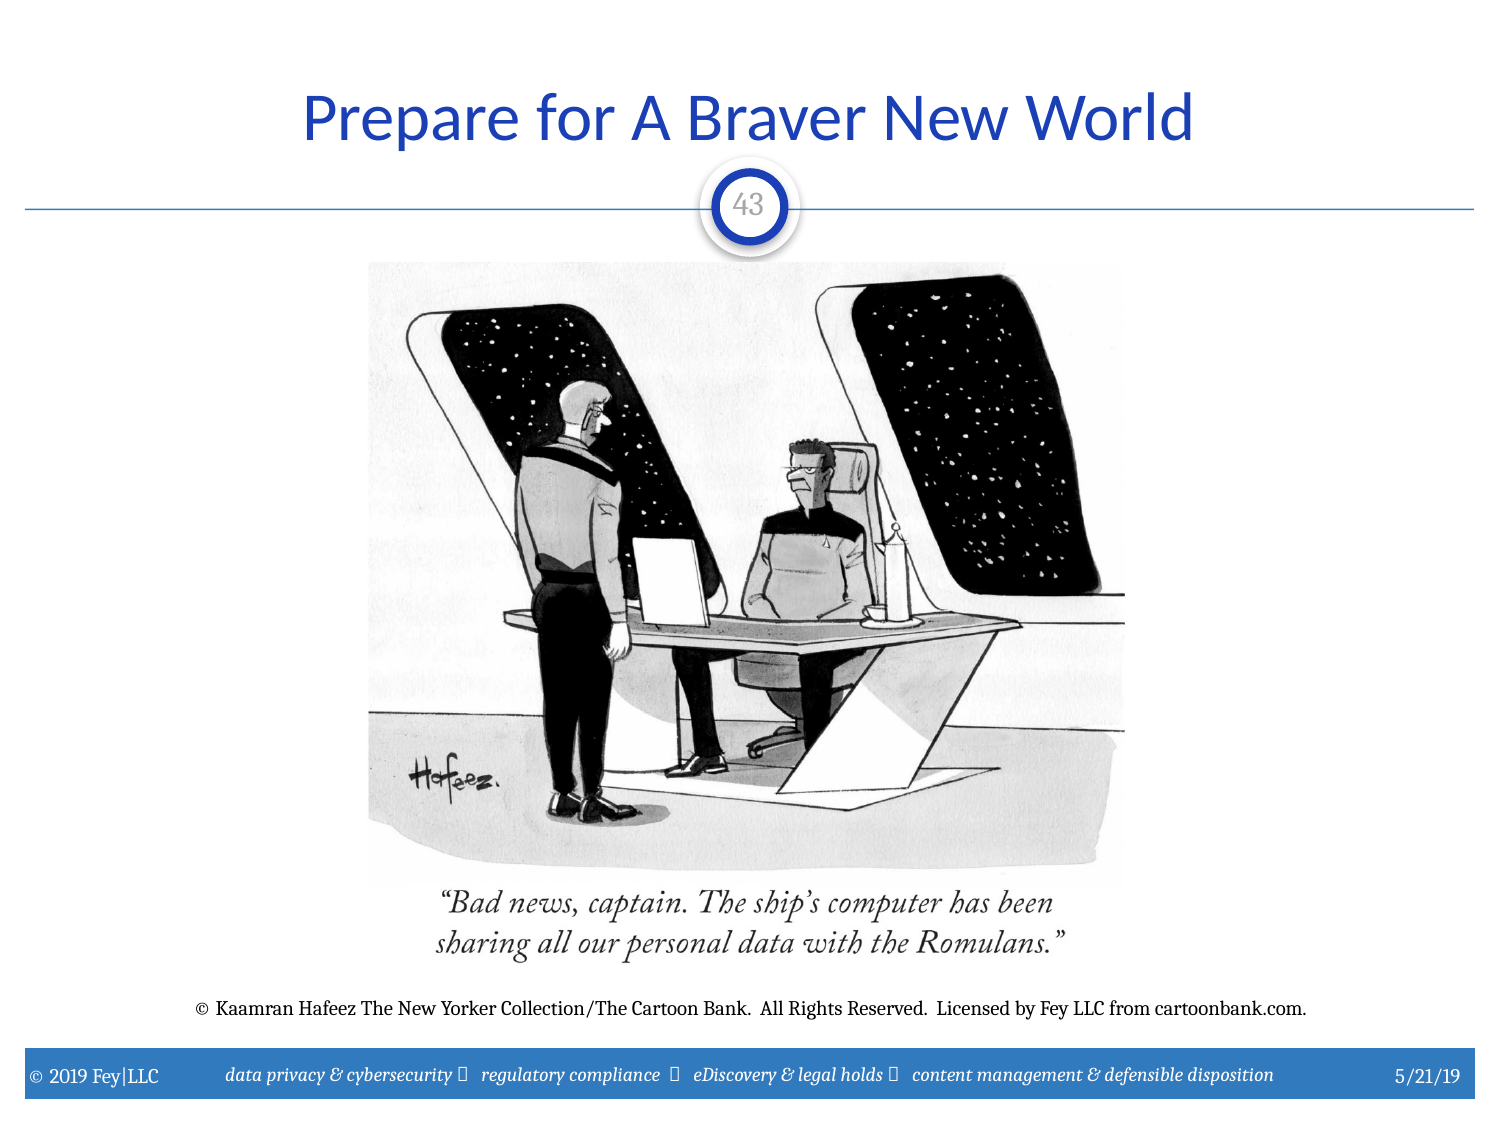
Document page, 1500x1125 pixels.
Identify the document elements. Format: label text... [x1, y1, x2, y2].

picture [347, 262, 1153, 983]
title Prepare for A Braver New World [49, 37, 1450, 163]
text_box © Kaamran Hafeez The New Yorker Collection/The Cartoon Bank. All Rights Reserved. Licensed by Fey LLC from cartoonbank.com. [24, 987, 1475, 1027]
